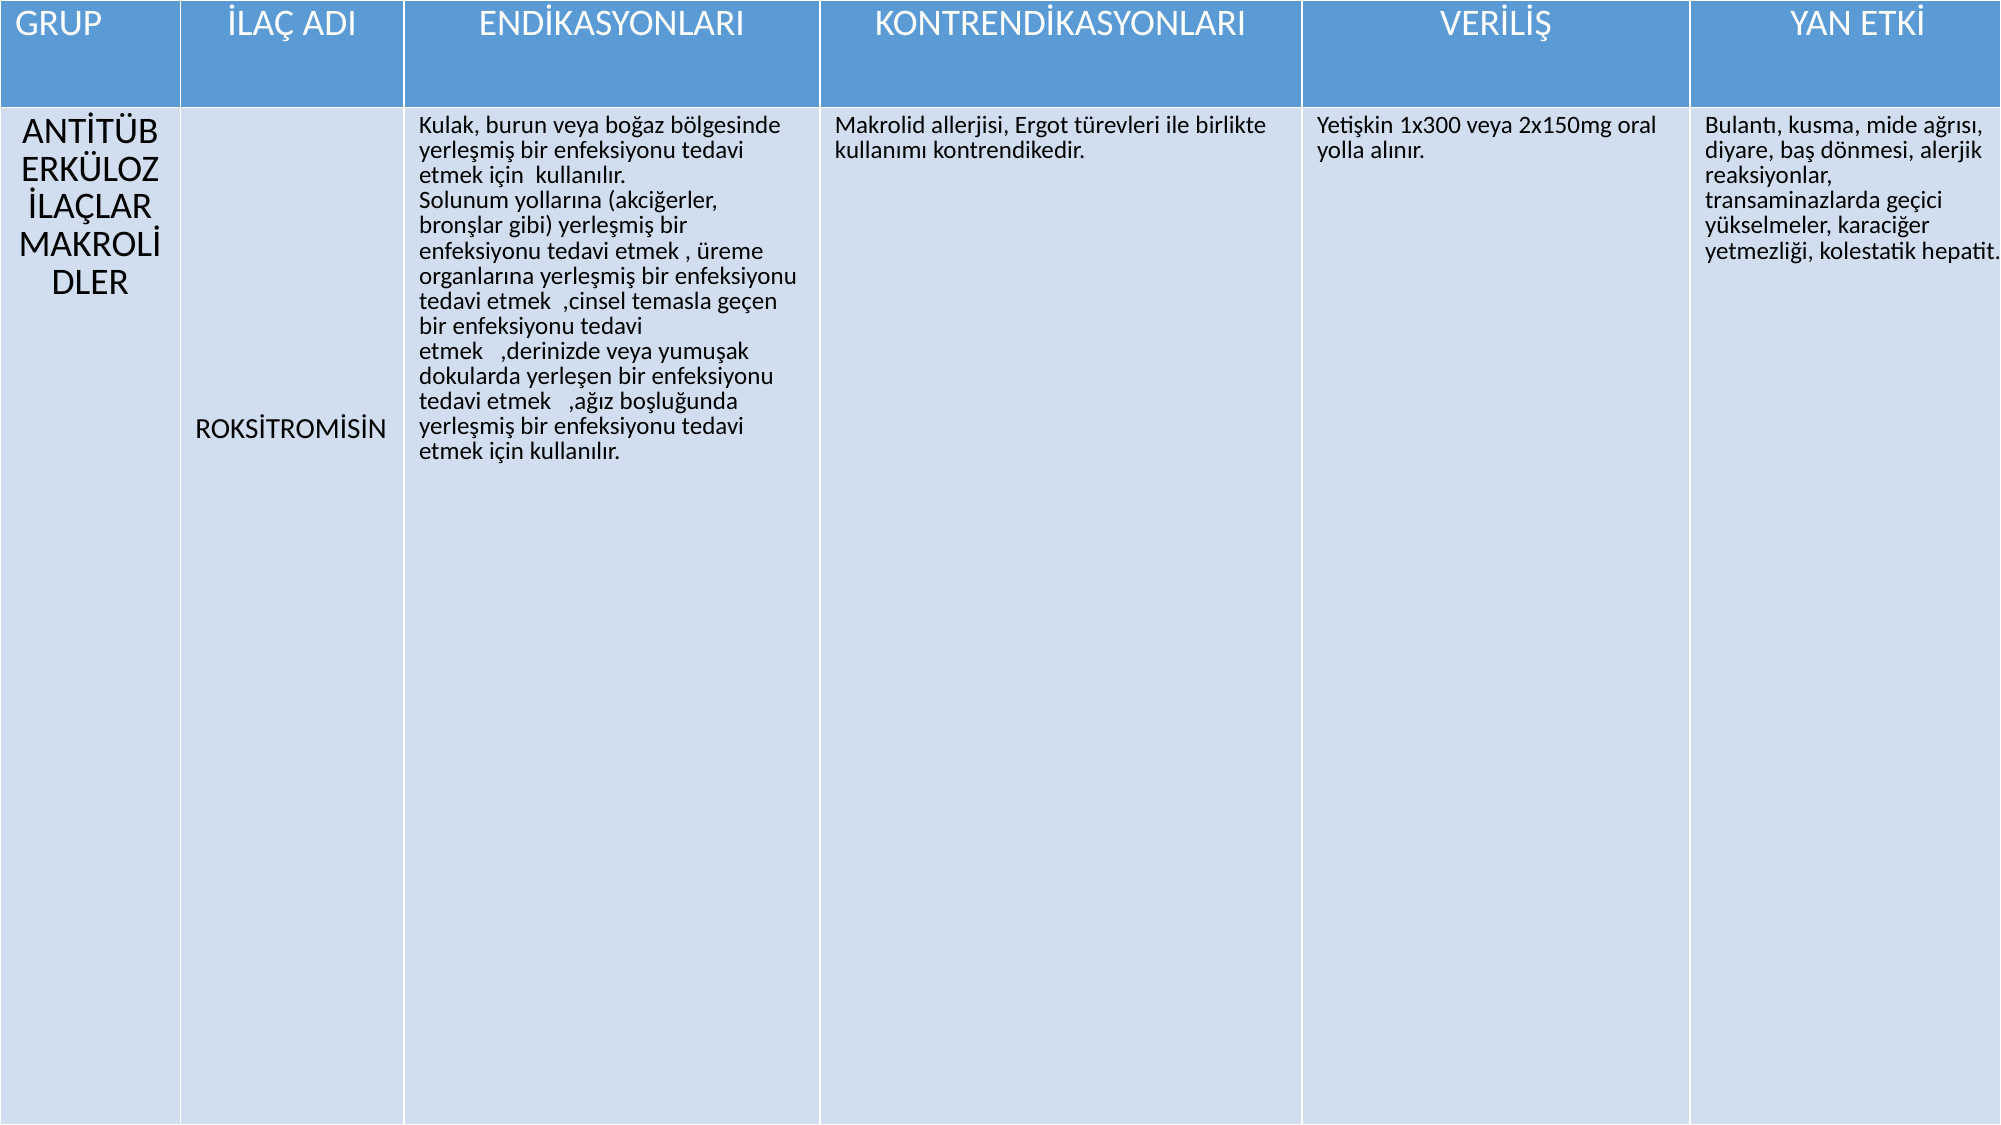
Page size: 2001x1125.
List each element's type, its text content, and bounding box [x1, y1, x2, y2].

table_cell Yetişkin 1x300 veya 2x150mg oral yolla alınır. [1303, 108, 1689, 1124]
table_header GRUP [1, 1, 180, 107]
table_header KONTRENDİKASYONLARI [821, 1, 1301, 107]
table_cell ANTİTÜBERKÜLOZ İLAÇLAR MAKROLİDLER [1, 108, 180, 1124]
table_cell Bulantı, kusma, mide ağrısı, diyare, baş dönmesi, alerjik reaksiyonlar, transaminazlarda geçici yükselmeler, karaciğer yetmezliği, kolestatik hepatit. [1691, 108, 2000, 1124]
table_cell ROKSİTROMİSİN [181, 108, 403, 1124]
table_cell Makrolid allerjisi, Ergot türevleri ile birlikte kullanımı kontrendikedir. [821, 108, 1301, 1124]
table_header VERİLİŞ [1303, 1, 1689, 107]
table_header İLAÇ ADI [181, 1, 403, 107]
table_cell Kulak, burun veya boğaz bölgesinde yerleşmiş bir enfeksiyonu tedavi etmek için kullanılır. Solunum yollarına (akciğerler, bronşlar gibi) yerleşmiş bir enfeksiyonu tedavi etmek , üreme organlarına yerleşmiş bir enfeksiyonu tedavi etmek ,cinsel temasla geçen bir enfeksiyonu tedavi etmek ,derinizde veya yumuşak dokularda yerleşen bir enfeksiyonu tedavi etmek ,ağız boşluğunda yerleşmiş bir enfeksiyonu tedavi etmek için kullanılır. [405, 108, 819, 1124]
table_header ENDİKASYONLARI [405, 1, 819, 107]
table_header YAN ETKİ [1691, 1, 2000, 107]
